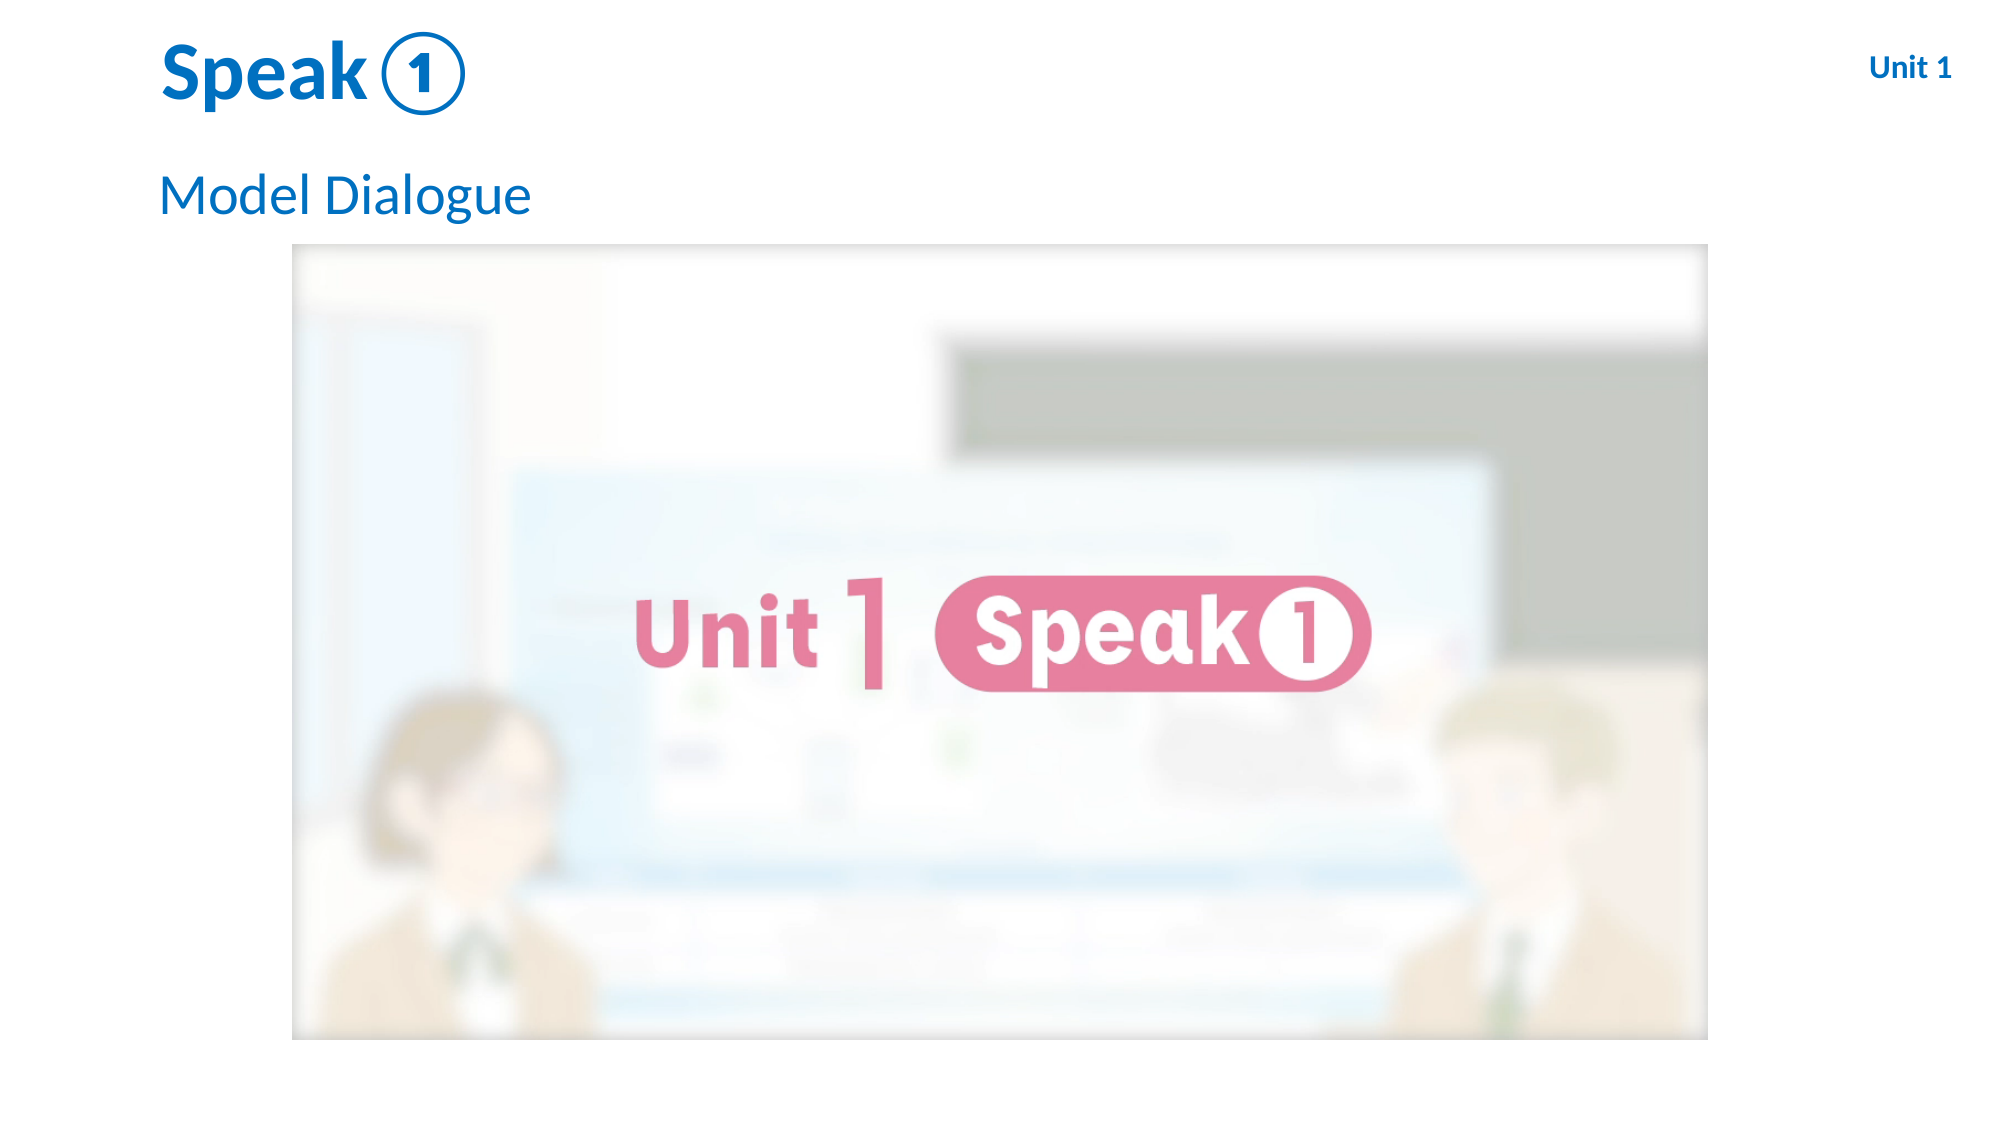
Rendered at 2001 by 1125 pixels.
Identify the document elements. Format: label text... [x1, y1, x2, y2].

text_box Speak① [161, 19, 741, 114]
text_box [290, 243, 1709, 1041]
list Model Dialogue [158, 149, 599, 234]
text_box Unit 1 [1844, 17, 1977, 113]
